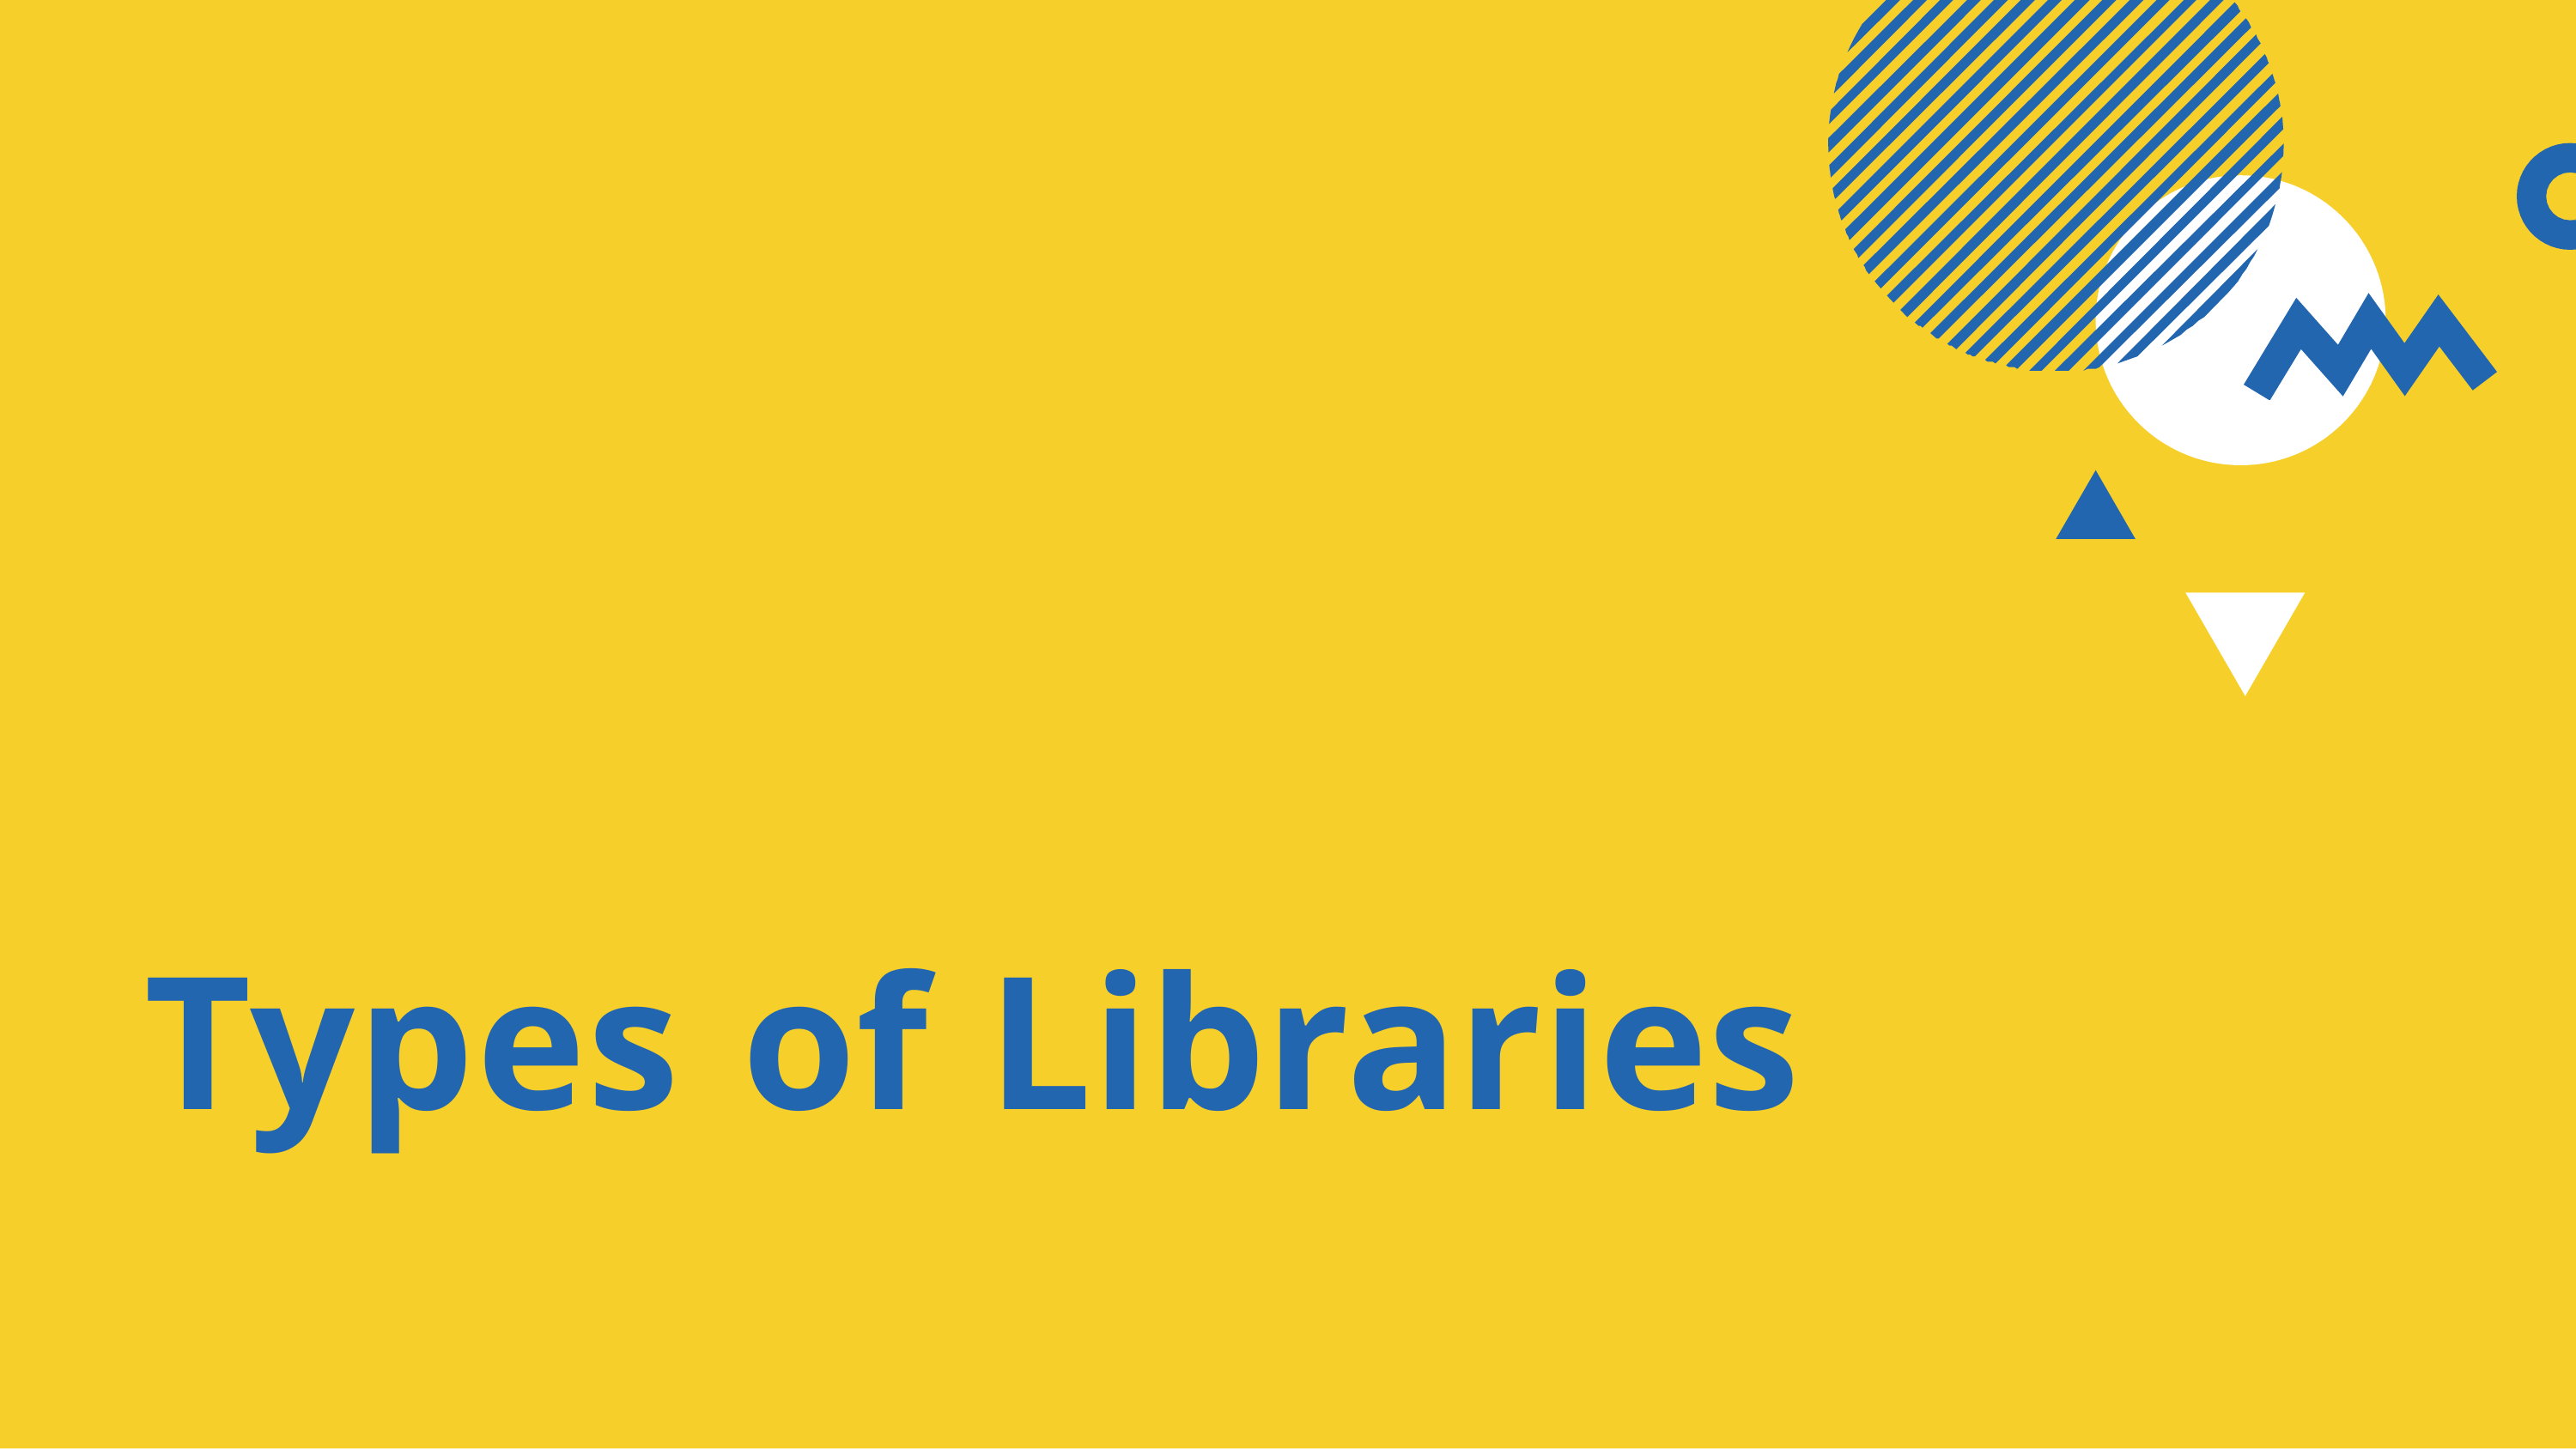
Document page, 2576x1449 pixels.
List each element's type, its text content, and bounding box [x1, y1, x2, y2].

text_box [2185, 592, 2306, 696]
title Types of Libraries [143, 821, 2433, 1167]
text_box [1827, 0, 2498, 540]
text_box [2517, 142, 2576, 250]
